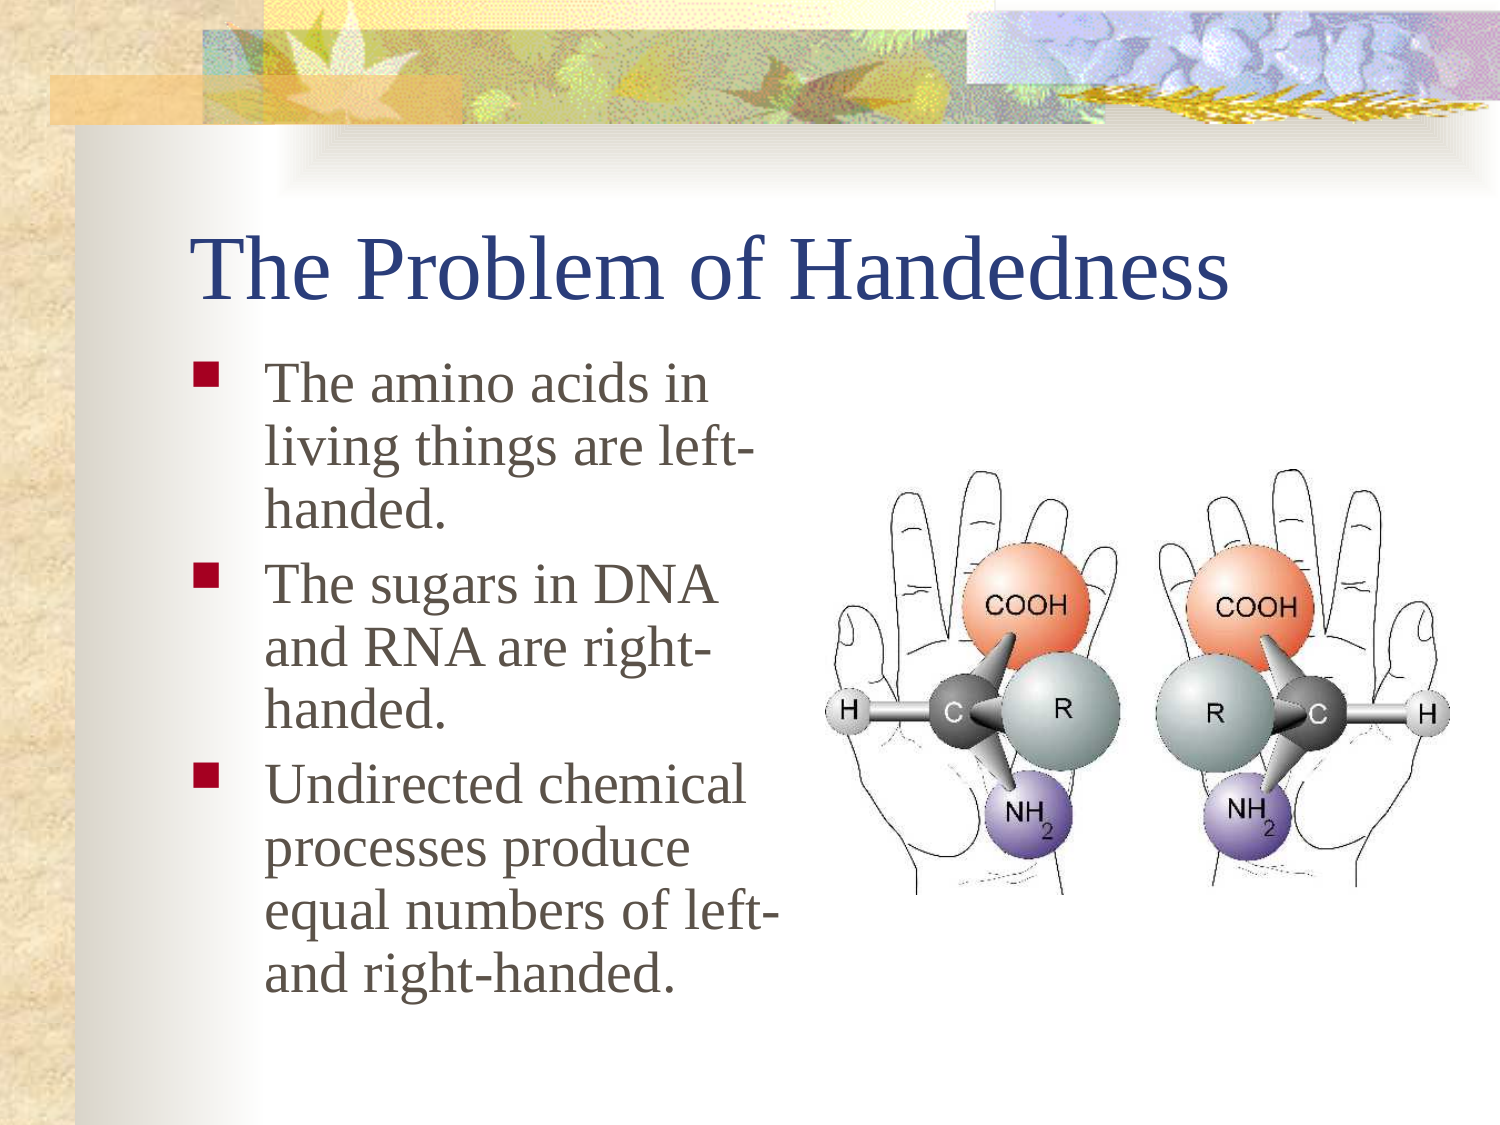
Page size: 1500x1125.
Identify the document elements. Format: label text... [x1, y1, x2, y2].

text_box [824, 469, 1451, 896]
title The Problem of Handedness [174, 137, 1450, 325]
picture [0, 0, 1500, 1125]
list The amino acids in living things are left-handed. The sugars in DNA and RNA are right-handed. Undirected chemical processes produce equal numbers of left- and right-handed. [174, 344, 800, 1020]
